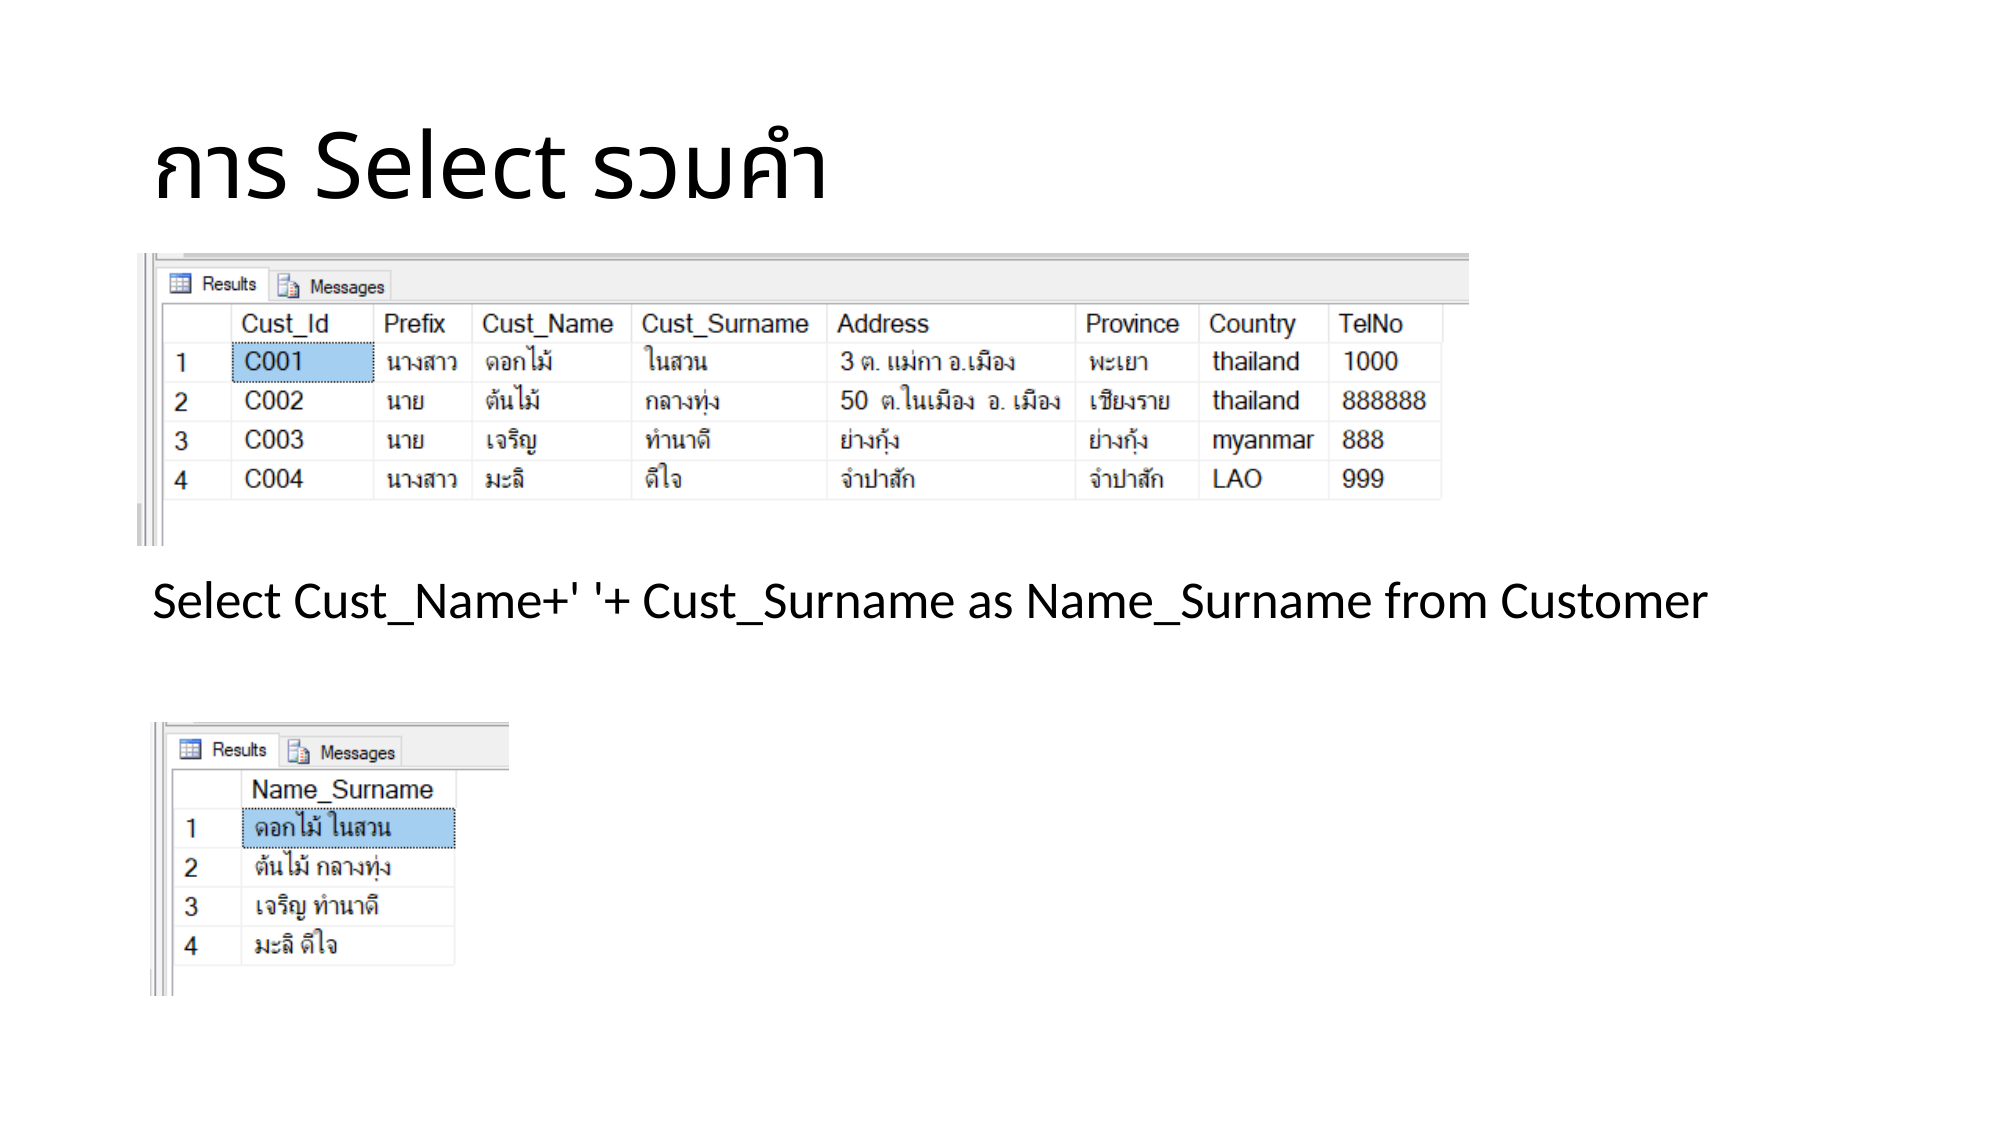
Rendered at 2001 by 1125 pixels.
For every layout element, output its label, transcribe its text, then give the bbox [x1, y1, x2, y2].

picture [150, 722, 509, 996]
title การ Select รวมคำ [137, 59, 1863, 278]
list Select Cust_Name+' '+ Cust_Surname as Name_Surname from Customer [137, 564, 1863, 687]
picture [137, 253, 1469, 546]
